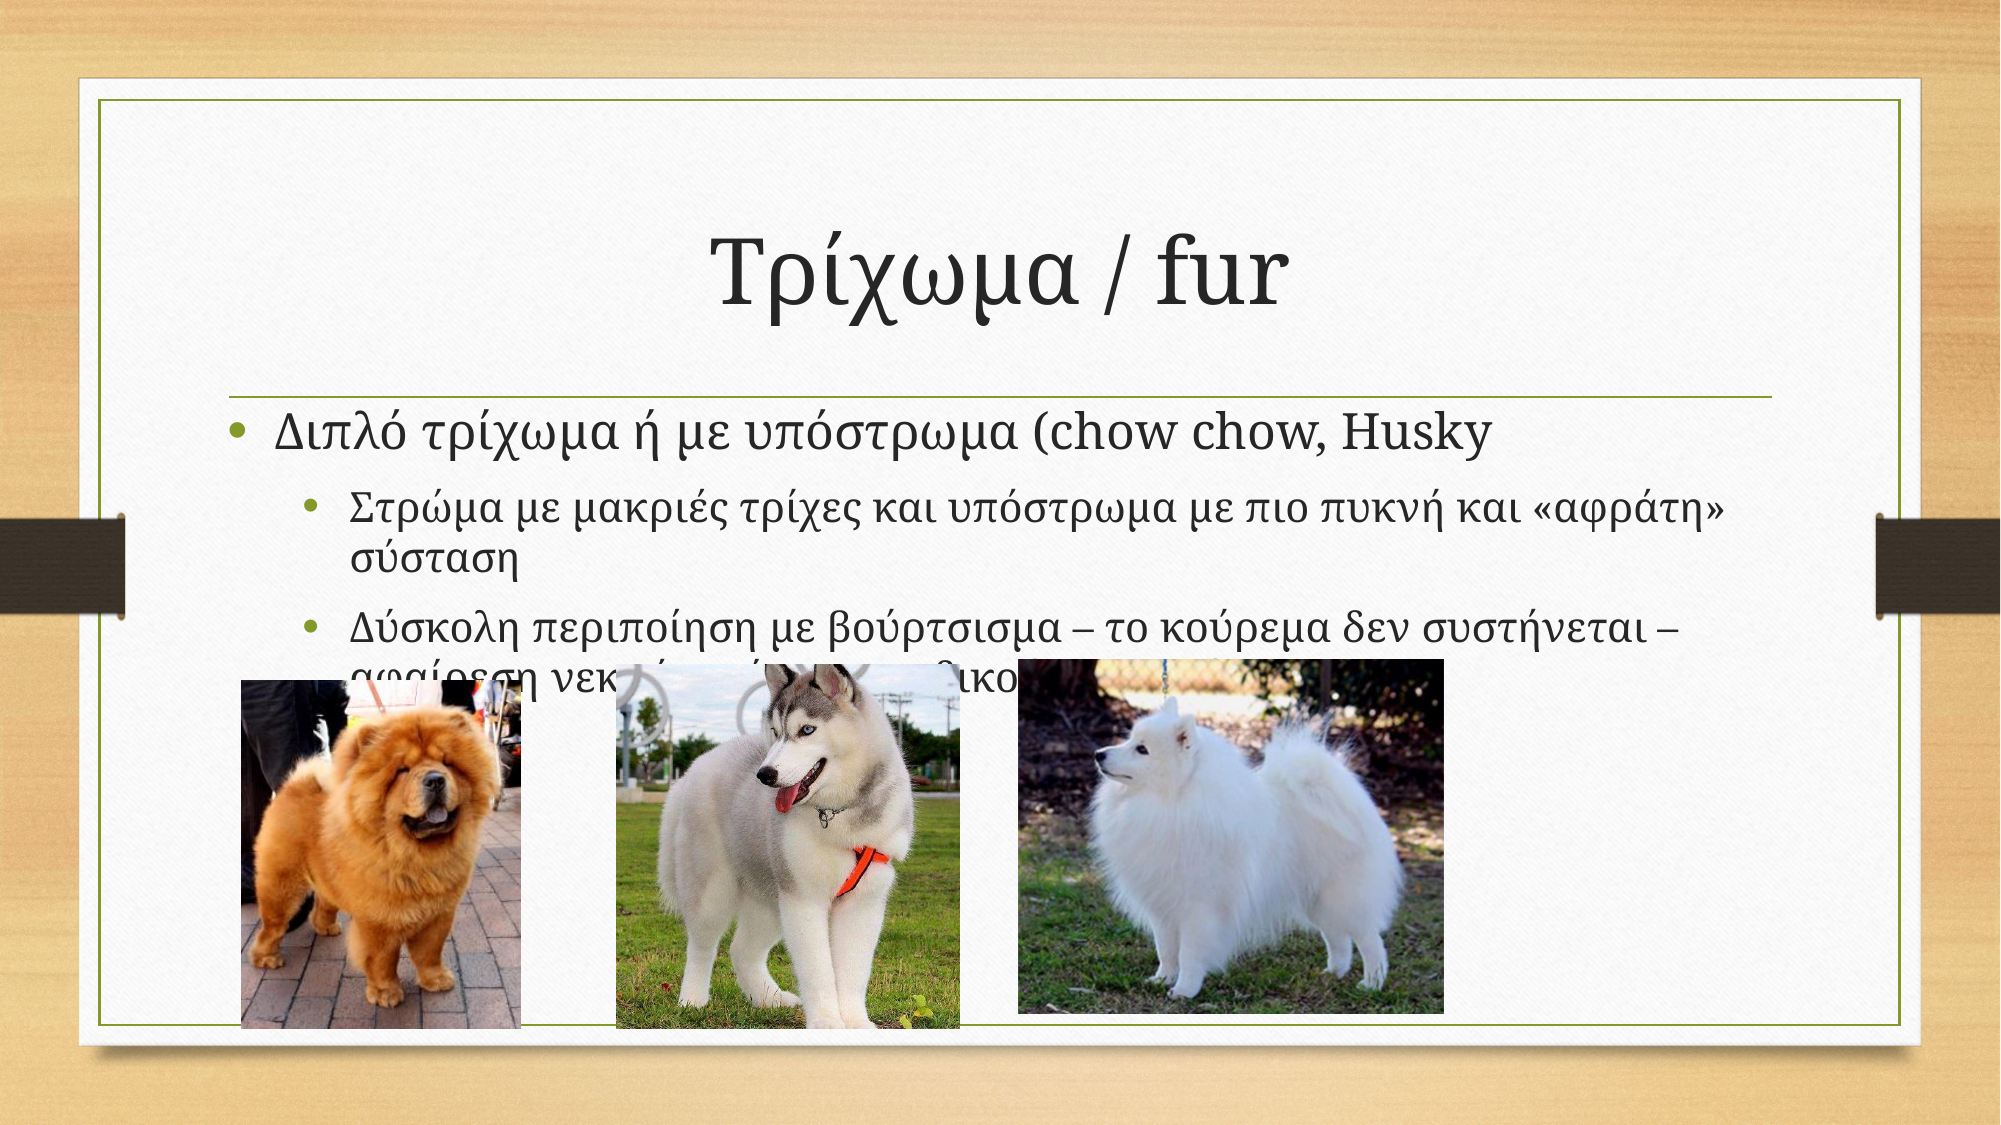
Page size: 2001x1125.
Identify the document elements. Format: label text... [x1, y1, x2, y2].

list Διπλό τρίχωμα ή με υπόστρωμα (chow chow, Husky Στρώμα με μακριές τρίχες και υπόστρωμα με πιο πυκνή και «αφράτη» σύσταση Δύσκολη περιποίηση με βούρτσισμα – το κούρεμα δεν συστήνεται – αφαίρεση νεκρής τρίχας με ειδικούς φυσητήρες [212, 391, 1788, 937]
title Τρίχωμα / fur [212, 161, 1788, 375]
picture [0, 0, 2001, 1125]
